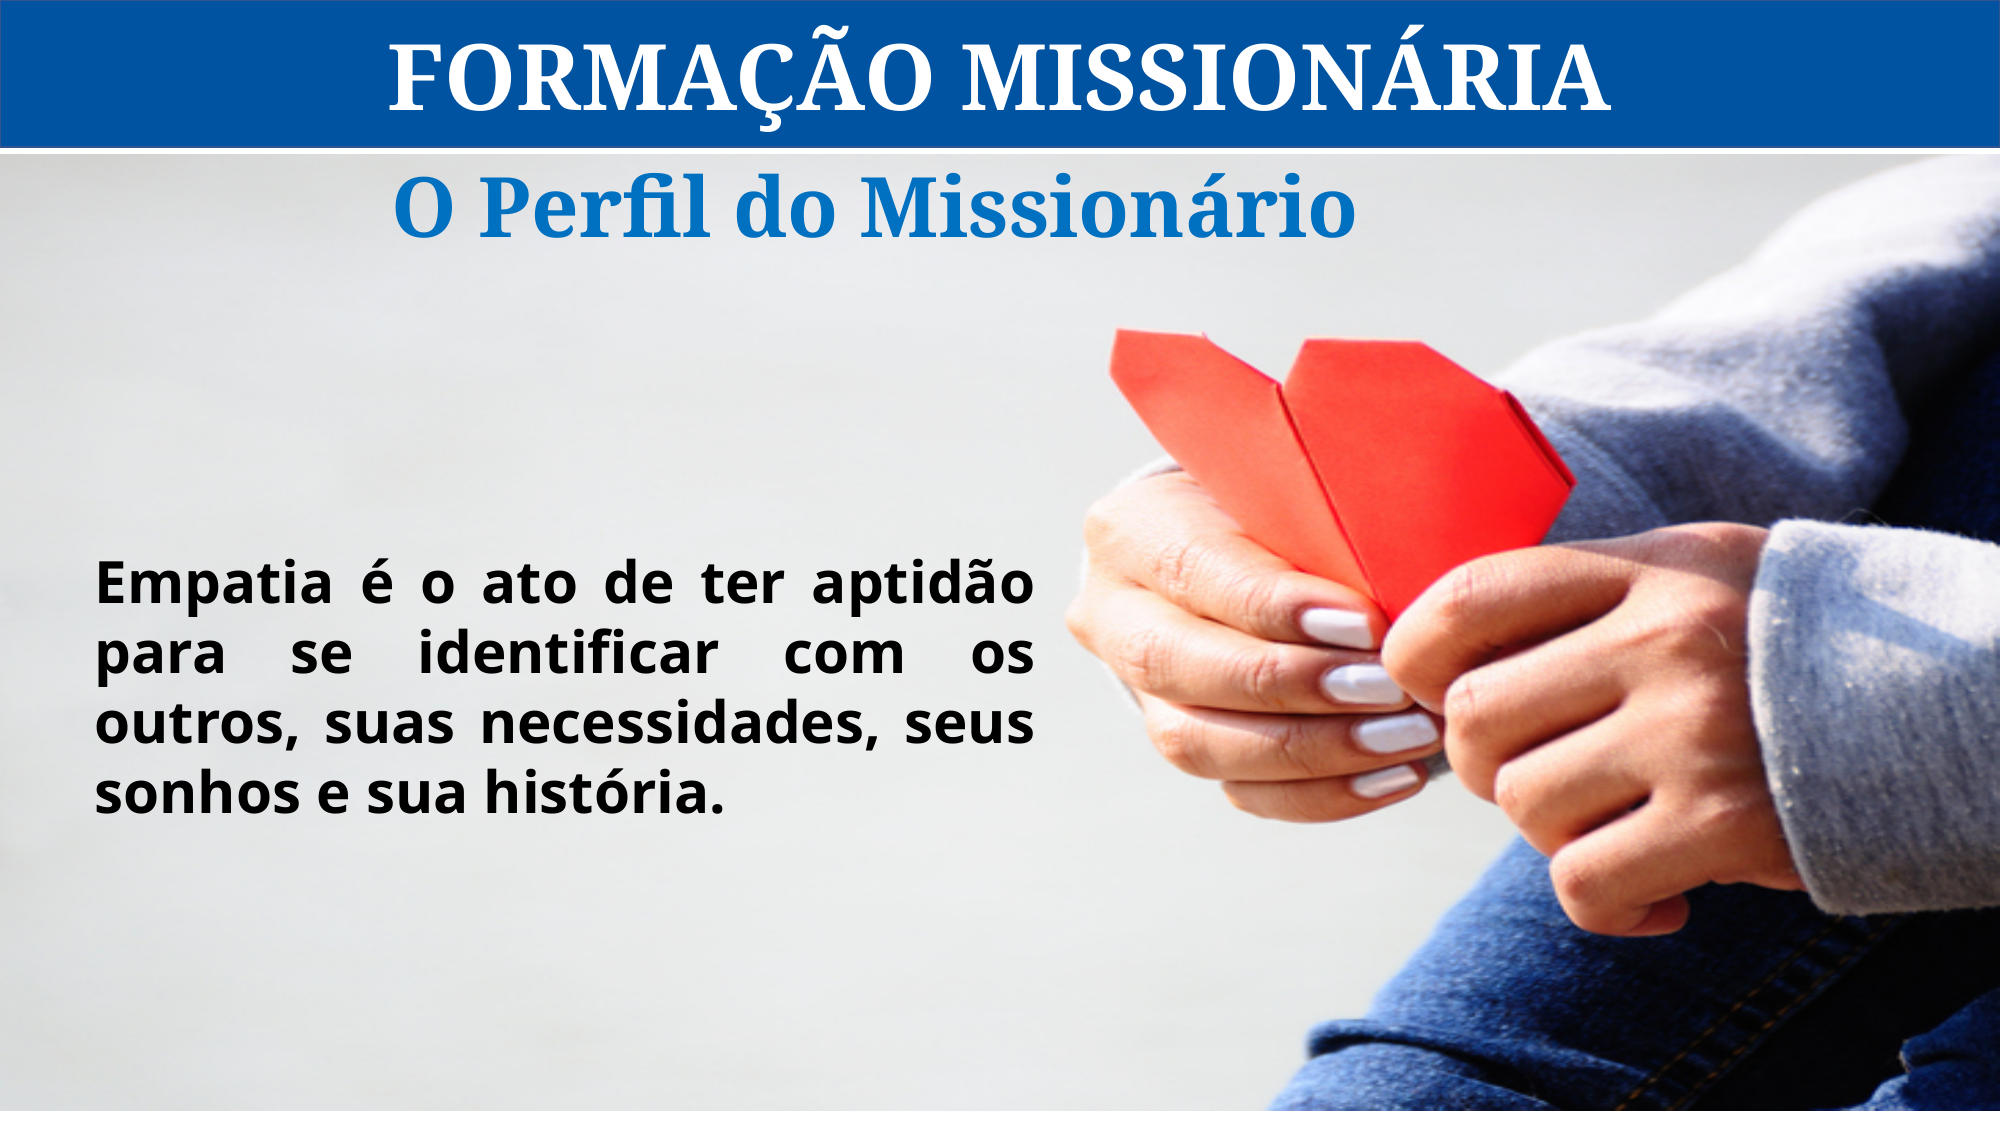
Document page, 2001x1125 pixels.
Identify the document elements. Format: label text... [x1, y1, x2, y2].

picture [0, 154, 2000, 1111]
text_box FORMAÇÃO MISSIONÁRIA [0, 0, 2000, 148]
text_box O Perfil do Missionário [36, 146, 1715, 154]
